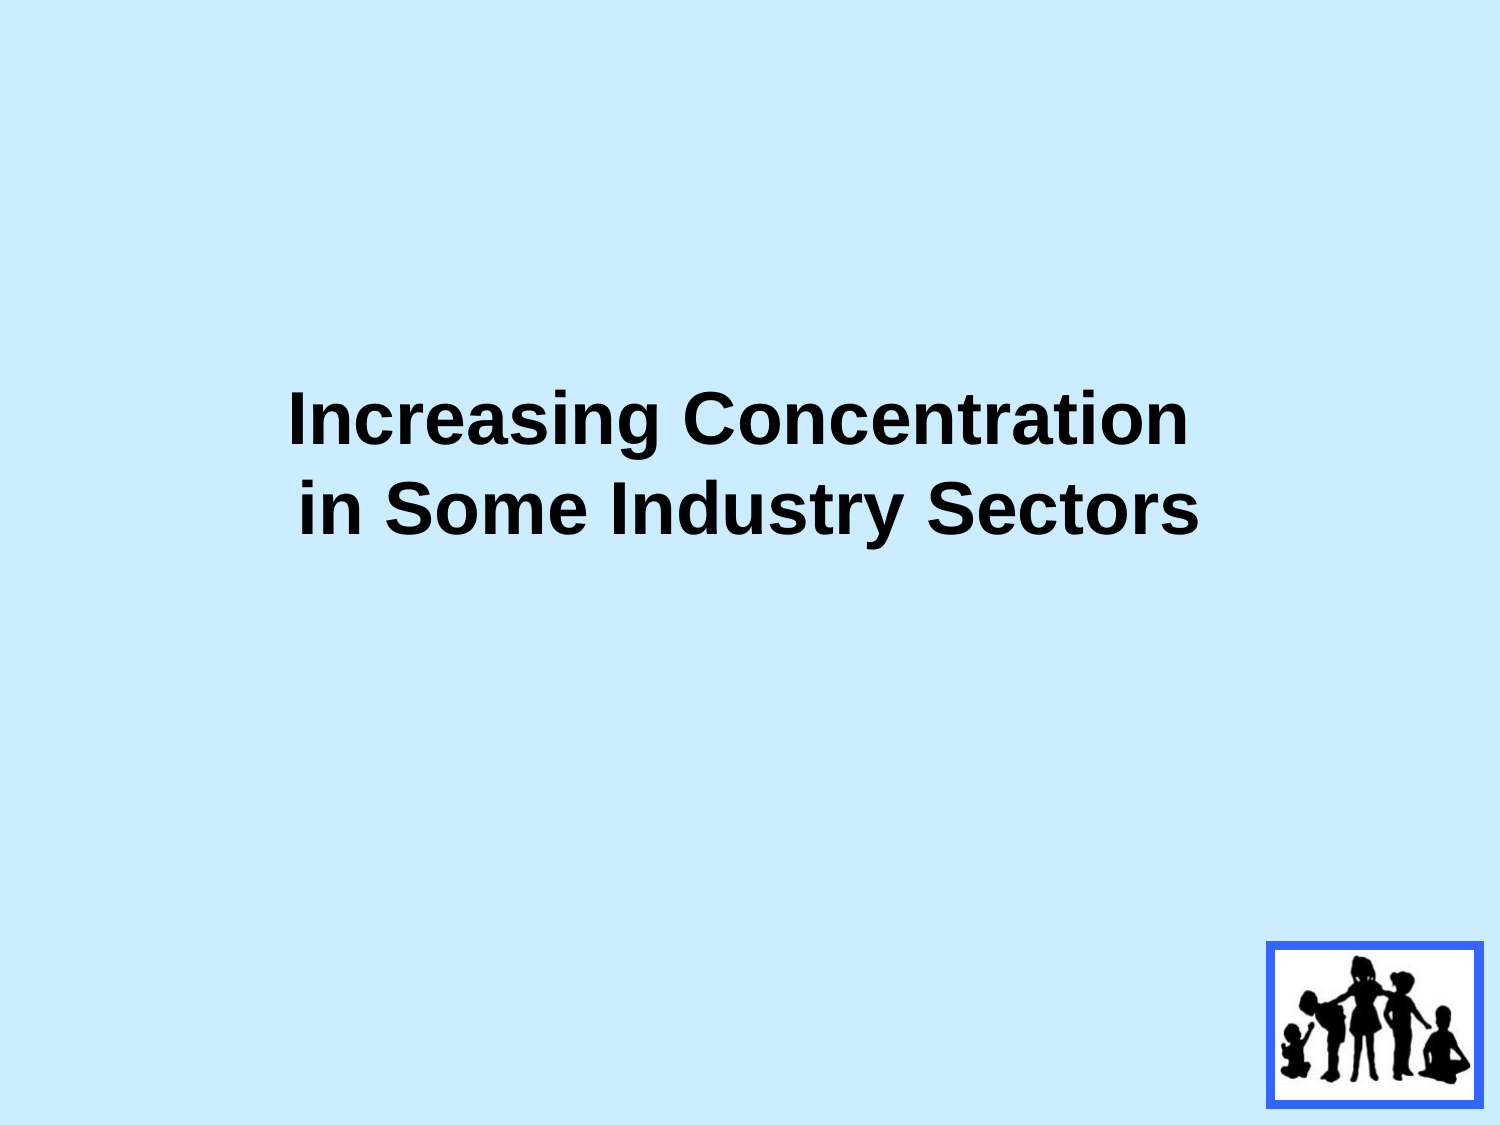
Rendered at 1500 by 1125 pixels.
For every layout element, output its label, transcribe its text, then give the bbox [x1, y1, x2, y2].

list Increasing Concentration in Some Industry Sectors [74, 362, 1426, 1106]
picture [1426, 950, 1474, 1100]
